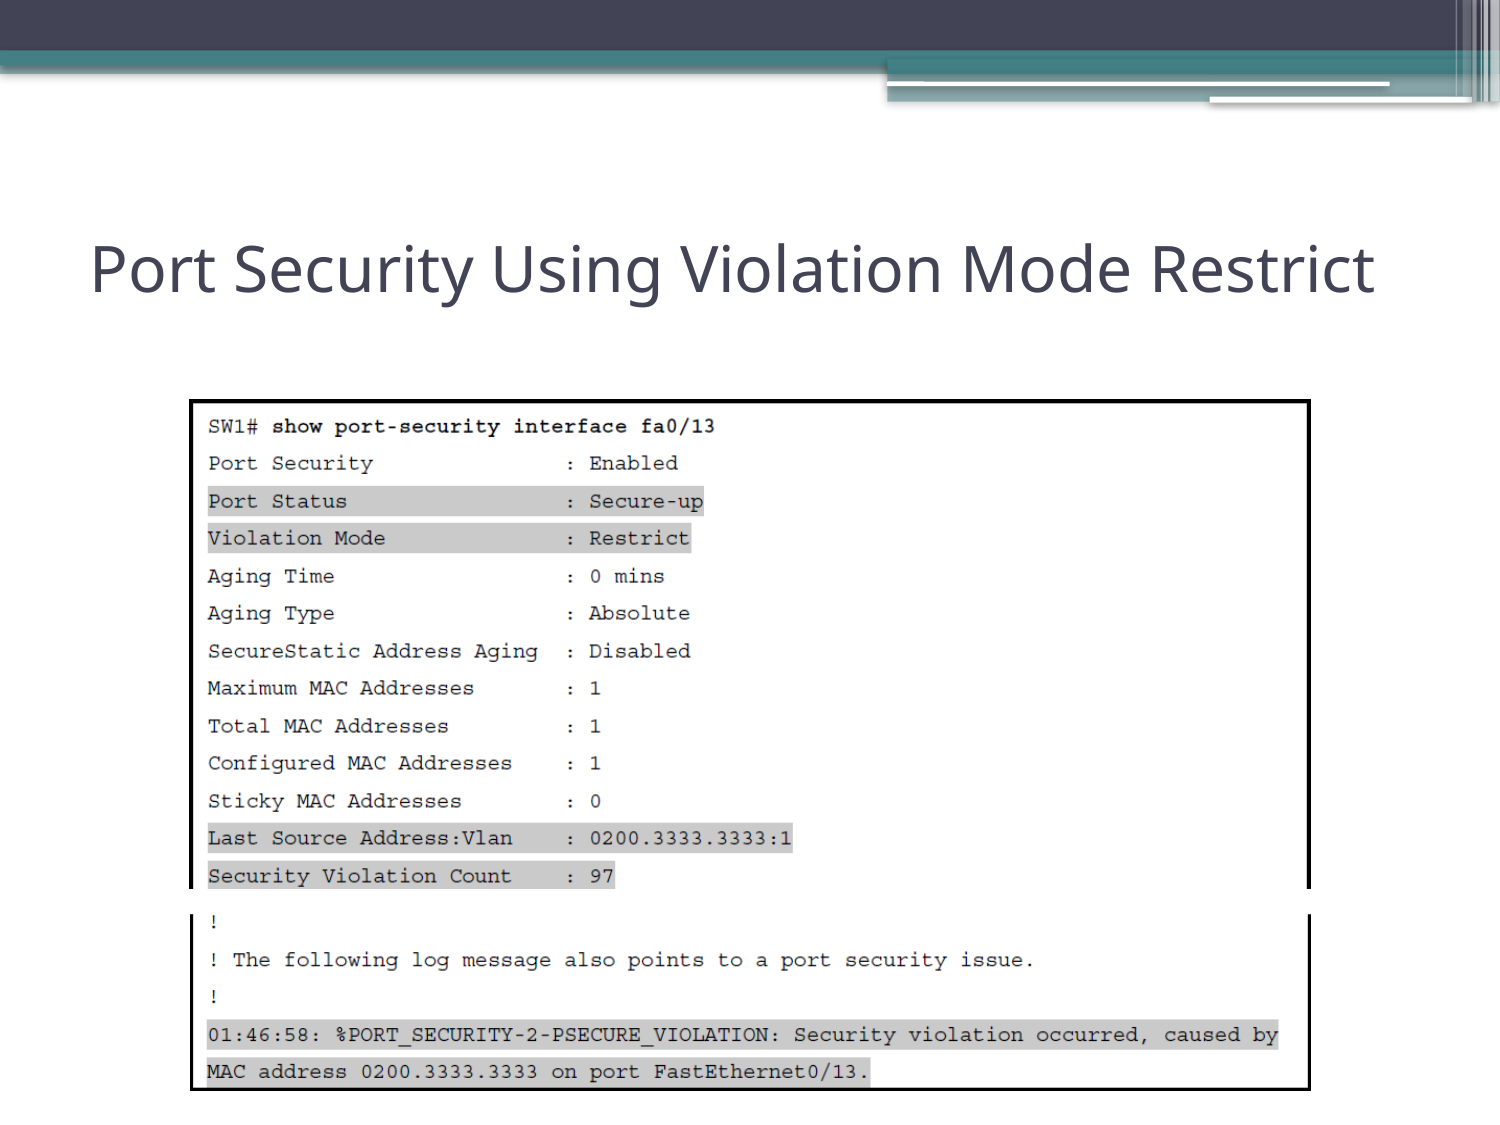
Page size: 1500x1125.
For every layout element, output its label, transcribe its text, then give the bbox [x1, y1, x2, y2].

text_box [189, 399, 1311, 1092]
title Port Security Using Violation Mode Restrict [75, 187, 1425, 346]
